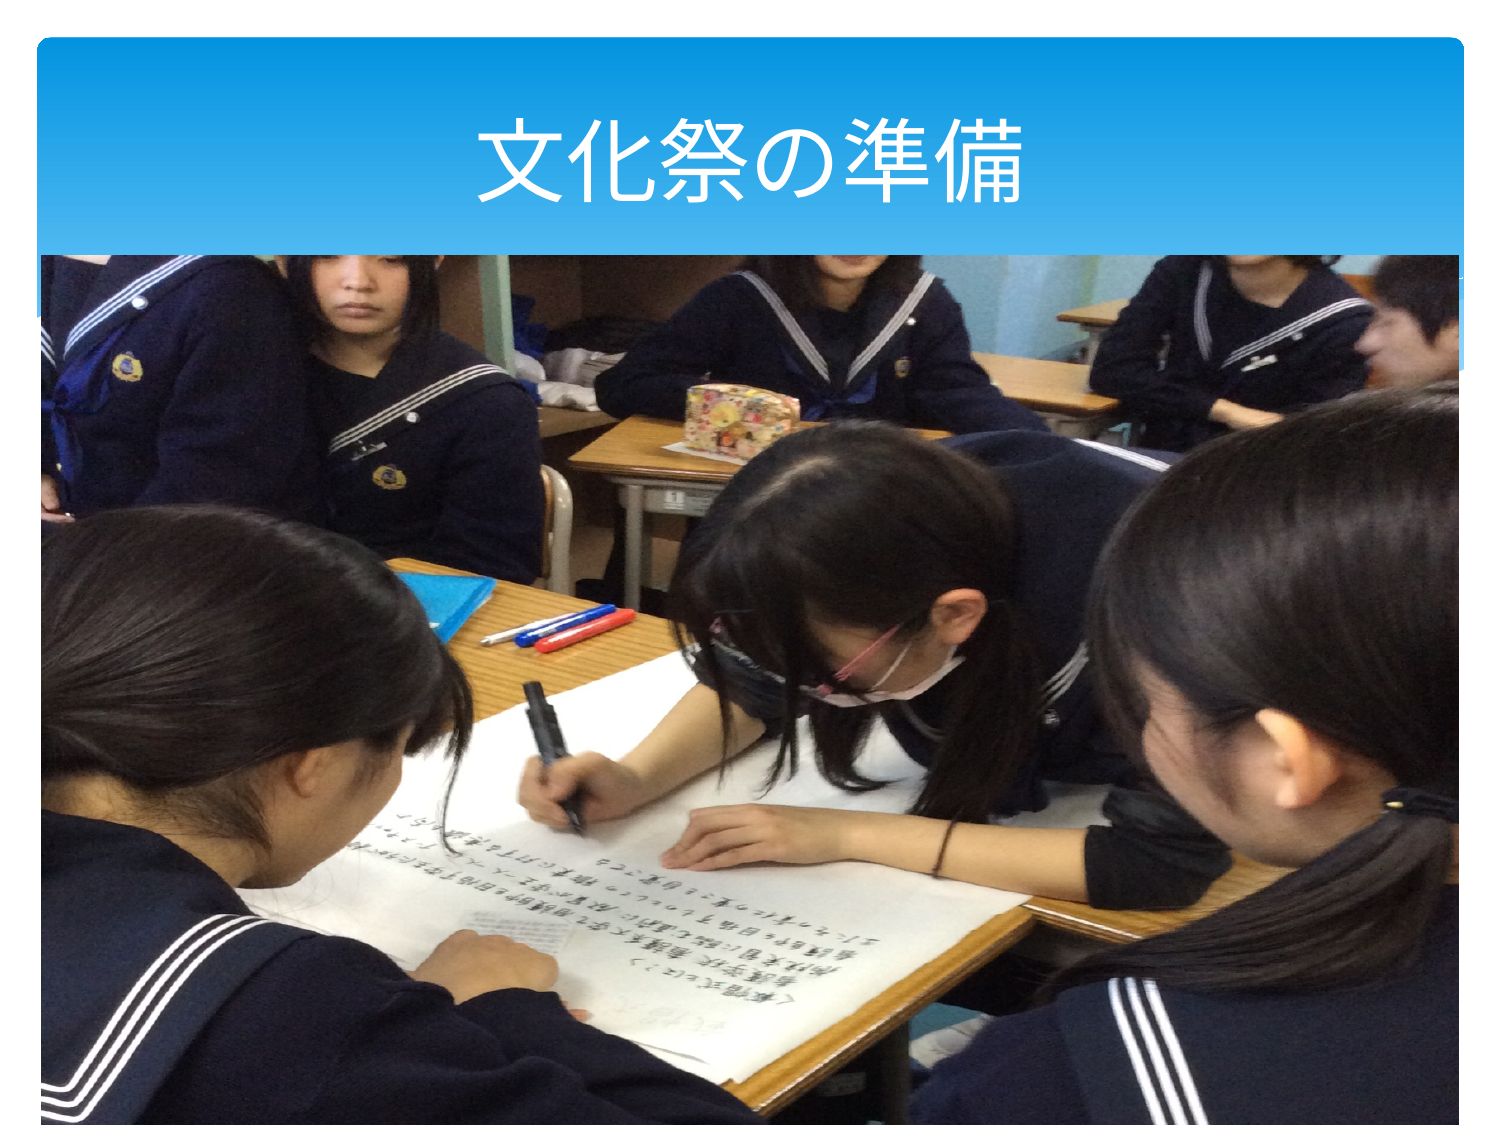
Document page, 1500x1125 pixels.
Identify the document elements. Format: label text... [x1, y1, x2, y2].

picture [41, 255, 1459, 1125]
title 文化祭の準備 [75, 55, 1425, 252]
